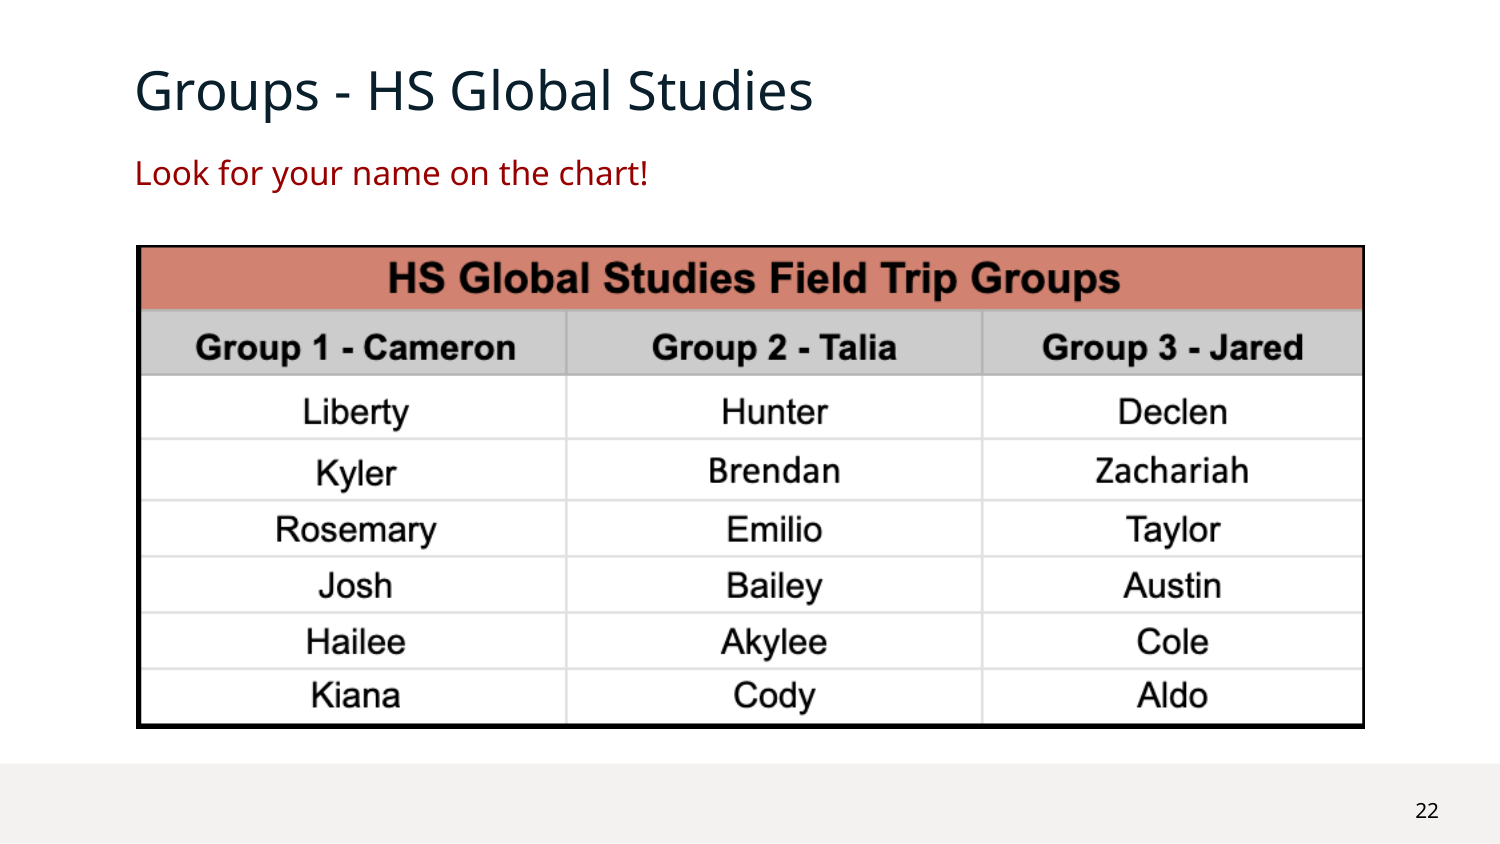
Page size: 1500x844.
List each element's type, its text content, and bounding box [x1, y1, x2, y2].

title Groups - HS Global Studies [119, 41, 1381, 130]
slide_number ‹#› [1400, 779, 1491, 844]
picture [135, 245, 1365, 729]
subtitle Look for your name on the chart! [119, 136, 1364, 194]
